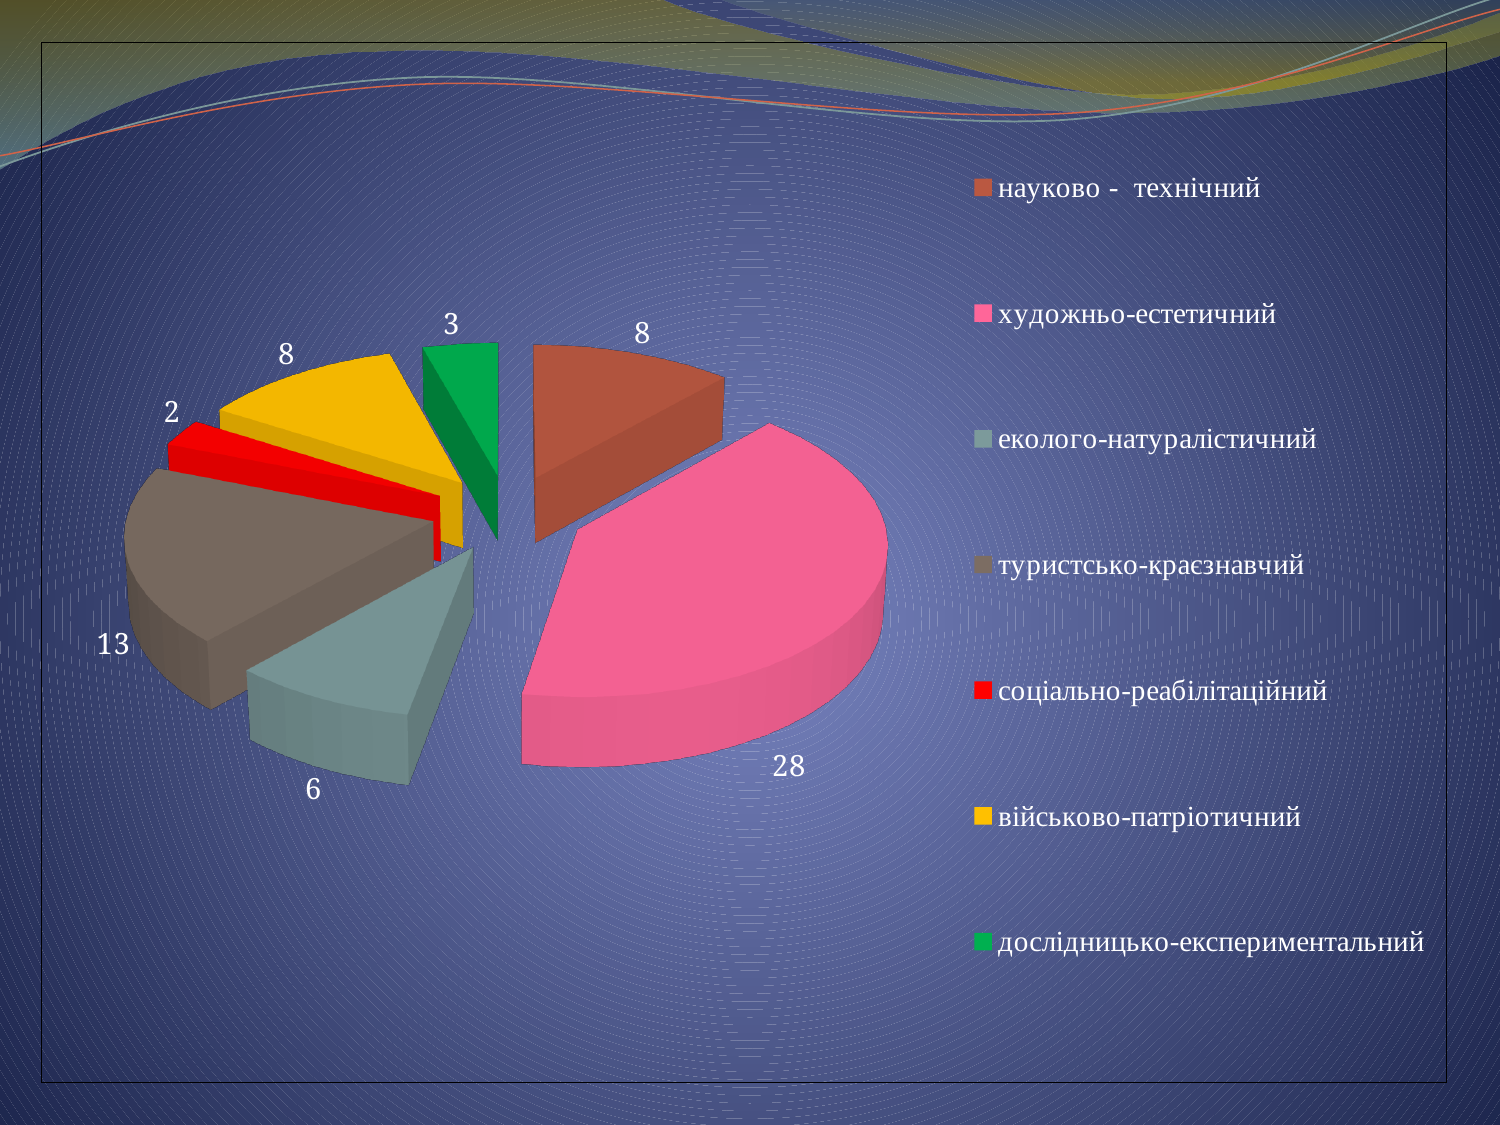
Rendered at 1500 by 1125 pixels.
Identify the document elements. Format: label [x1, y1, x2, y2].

chart [41, 42, 1448, 1083]
